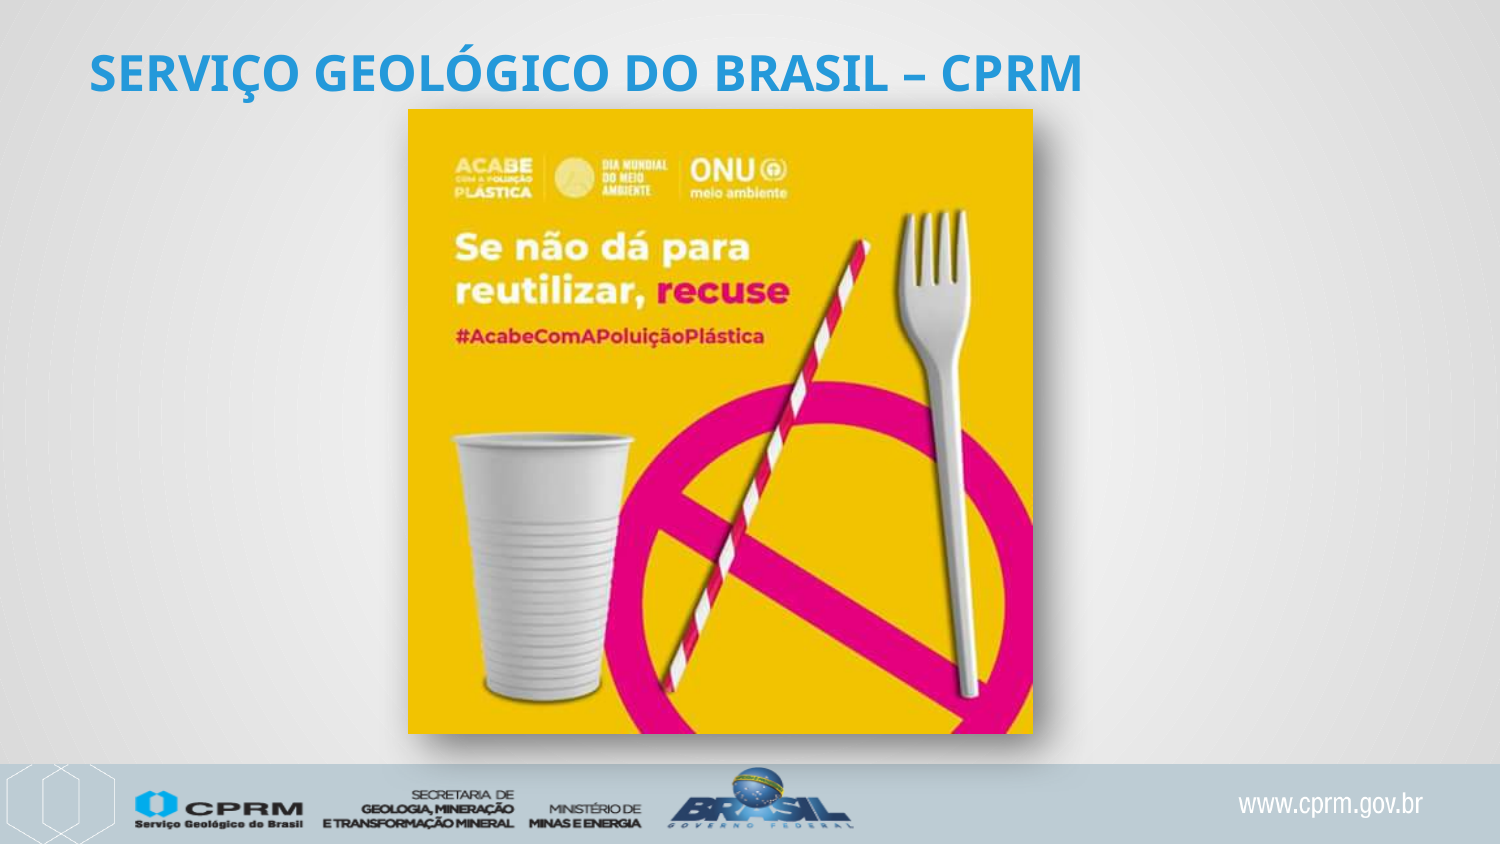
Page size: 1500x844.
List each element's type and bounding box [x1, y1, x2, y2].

picture [408, 109, 1033, 735]
picture [125, 757, 863, 844]
